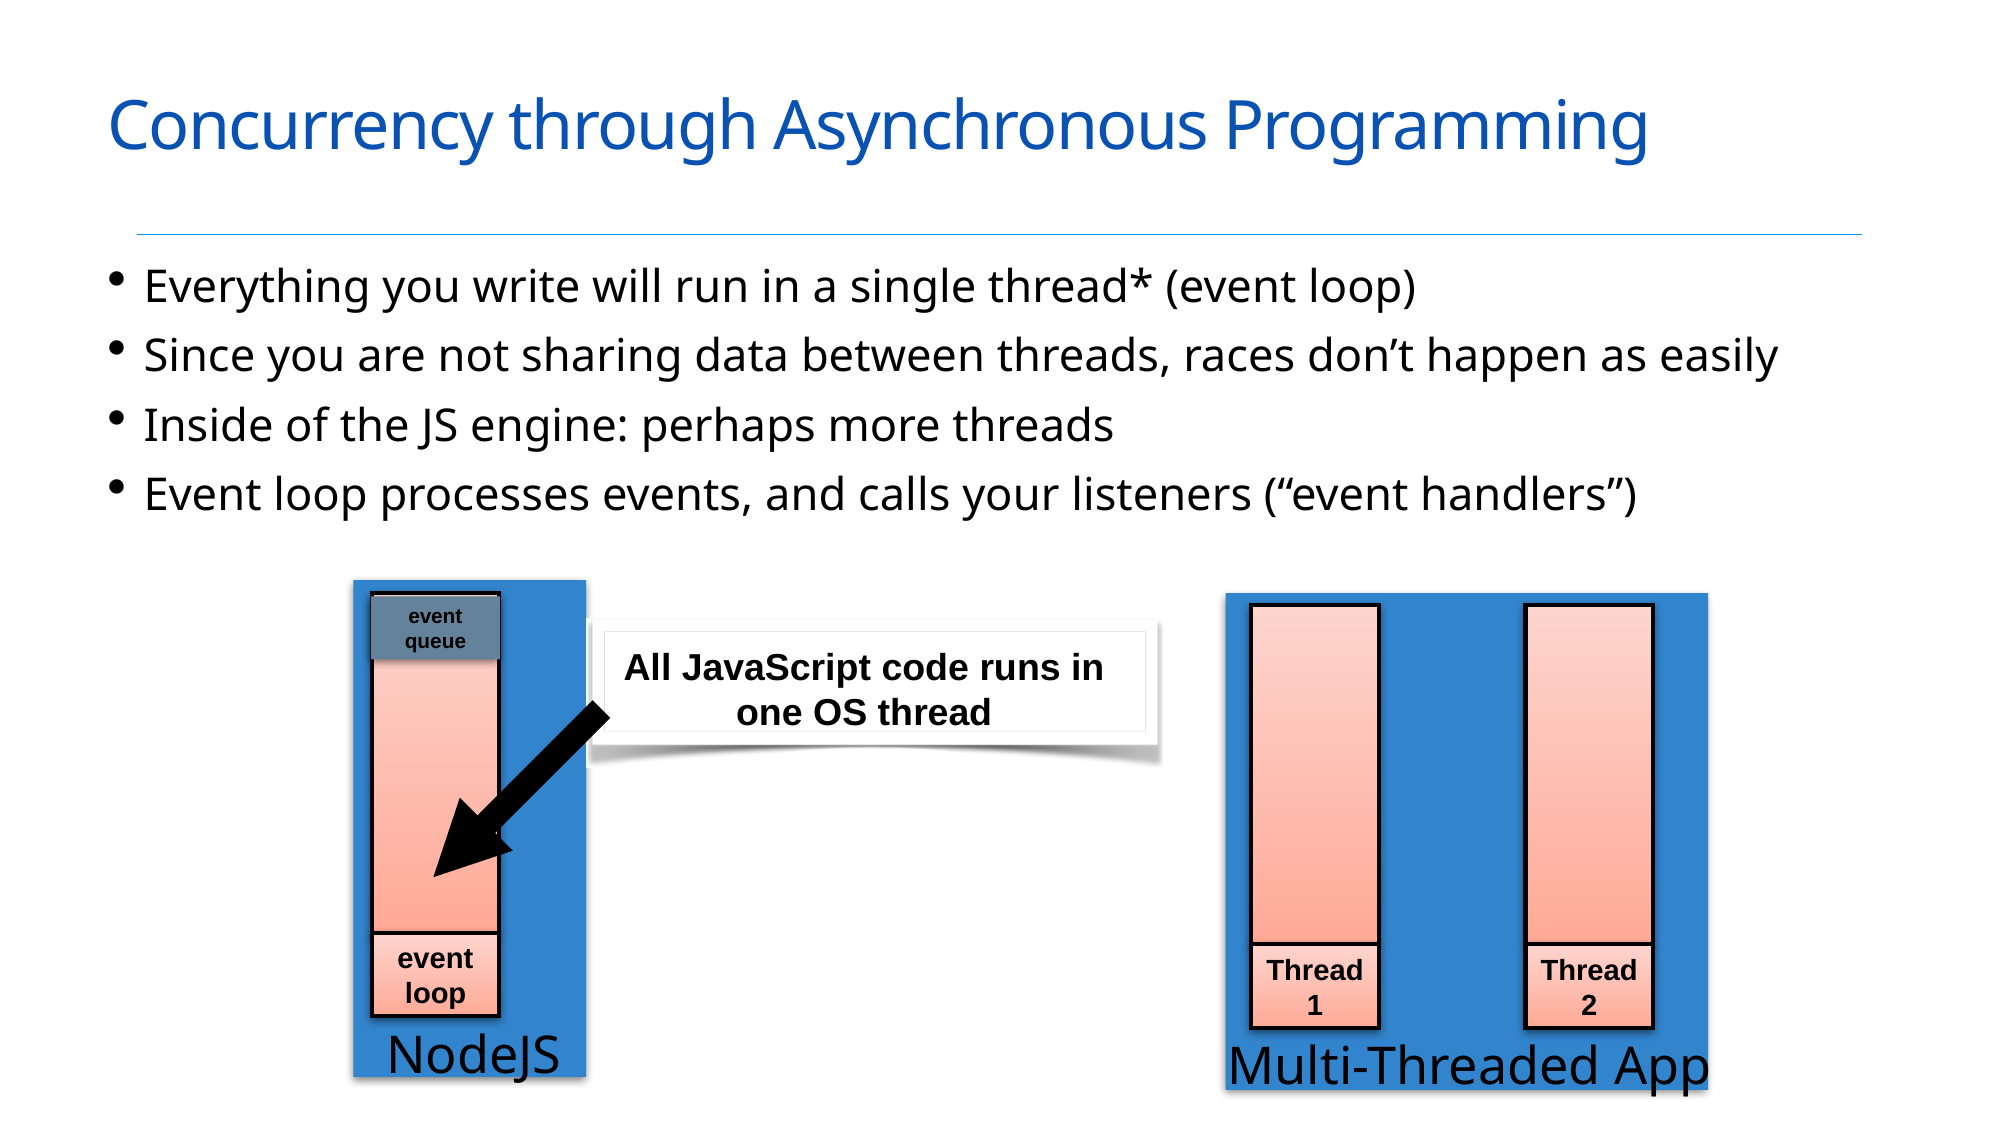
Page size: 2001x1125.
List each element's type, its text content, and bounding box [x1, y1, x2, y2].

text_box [353, 579, 595, 1091]
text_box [433, 618, 1165, 878]
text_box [371, 592, 500, 1017]
list Everything you write will run in a single thread* (event loop) Since you are not sharing data between threads, races don’t happen as easily Inside of the JS engine: perhaps more threads Event loop processes events, and calls your listeners (“event handlers”) [98, 254, 1902, 532]
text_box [1219, 592, 1720, 1102]
title Concurrency through Asynchronous Programming [98, 87, 1902, 207]
